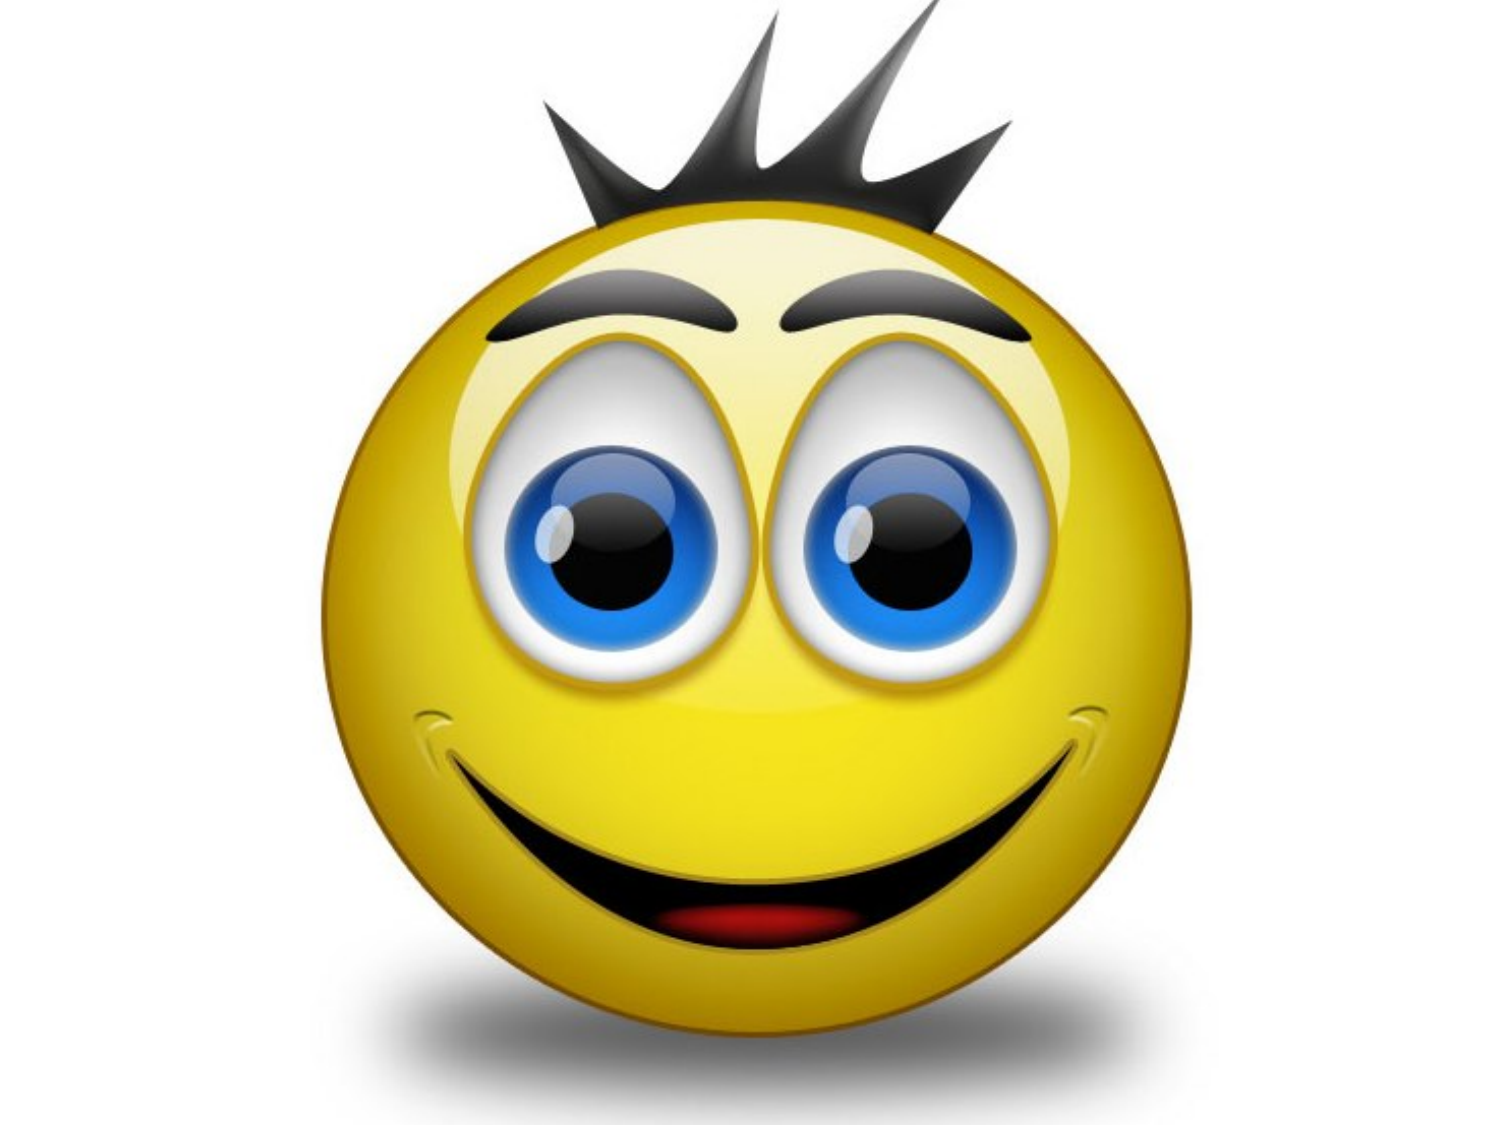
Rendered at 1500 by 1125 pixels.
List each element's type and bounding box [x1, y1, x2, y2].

picture [280, 0, 1219, 1125]
